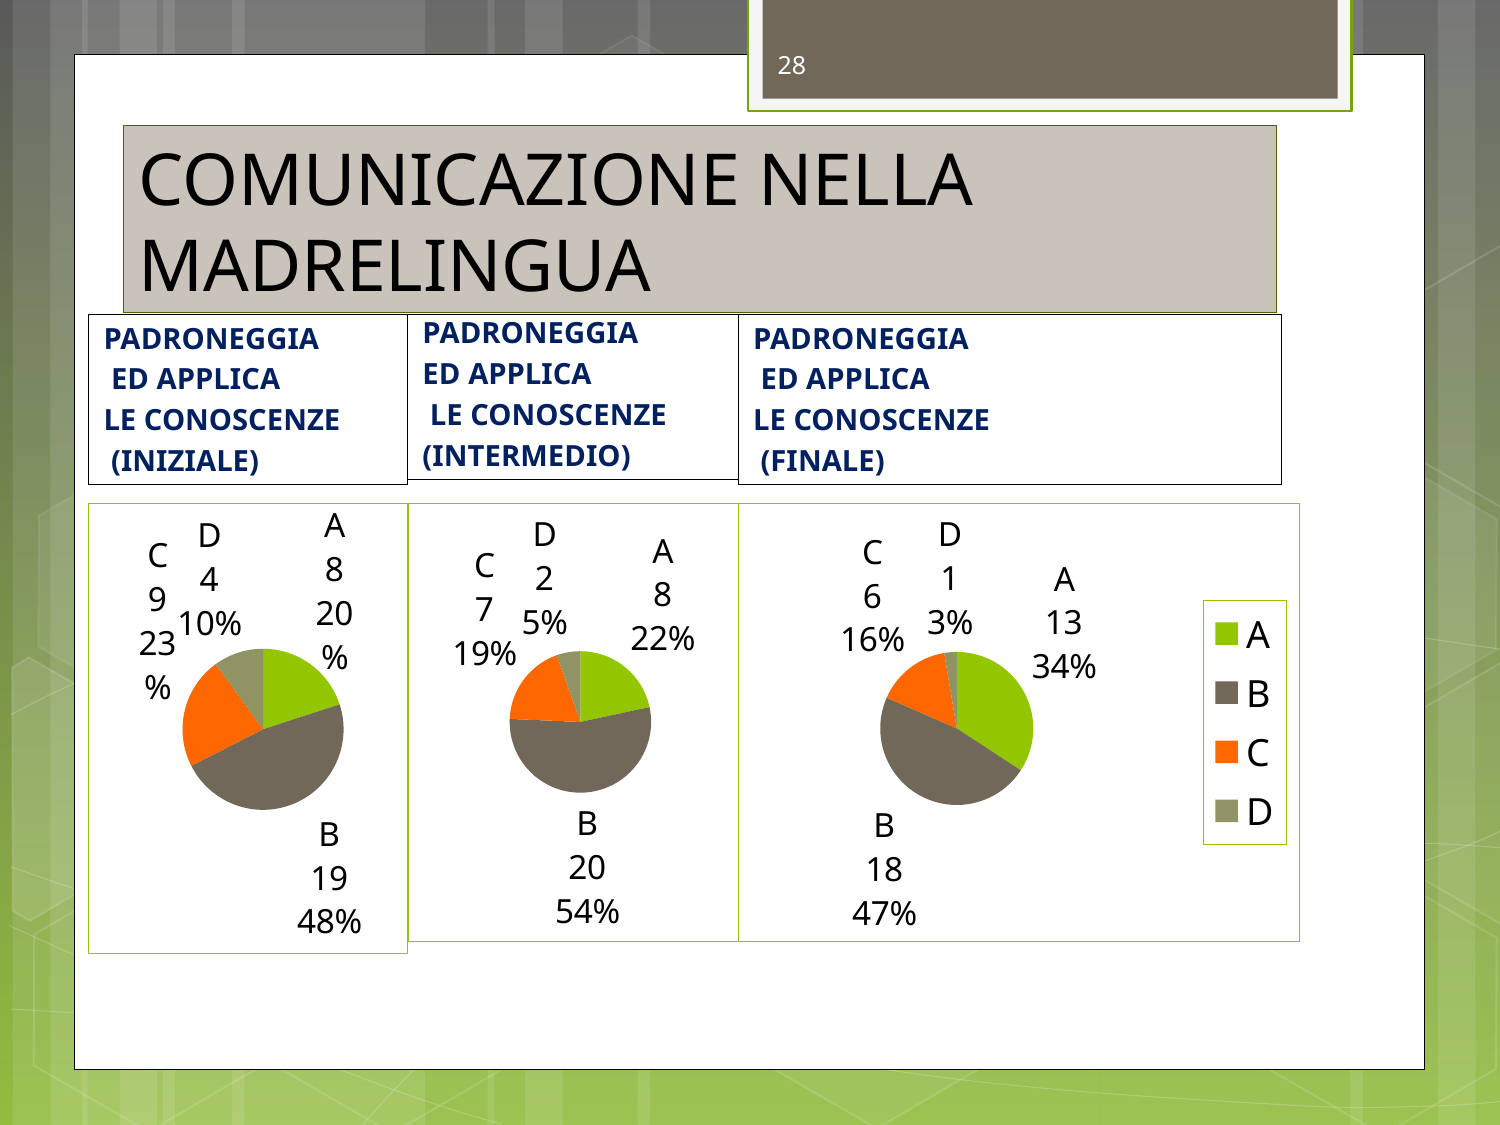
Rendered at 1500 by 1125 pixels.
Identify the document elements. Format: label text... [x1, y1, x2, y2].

list PADRONEGGIA ED APPLICA LE CONOSCENZE (INTERMEDIO) [408, 314, 739, 480]
chart [88, 503, 1300, 954]
list PADRONEGGIA ED APPLICA LE CONOSCENZE (FINALE) [738, 314, 1282, 485]
text_box PADRONEGGIA ED APPLICA LE CONOSCENZE (INIZIALE) [88, 314, 408, 485]
slide_number 28 [762, 36, 982, 97]
title COMUNICAZIONE NELLA MADRELINGUA [123, 125, 1277, 313]
